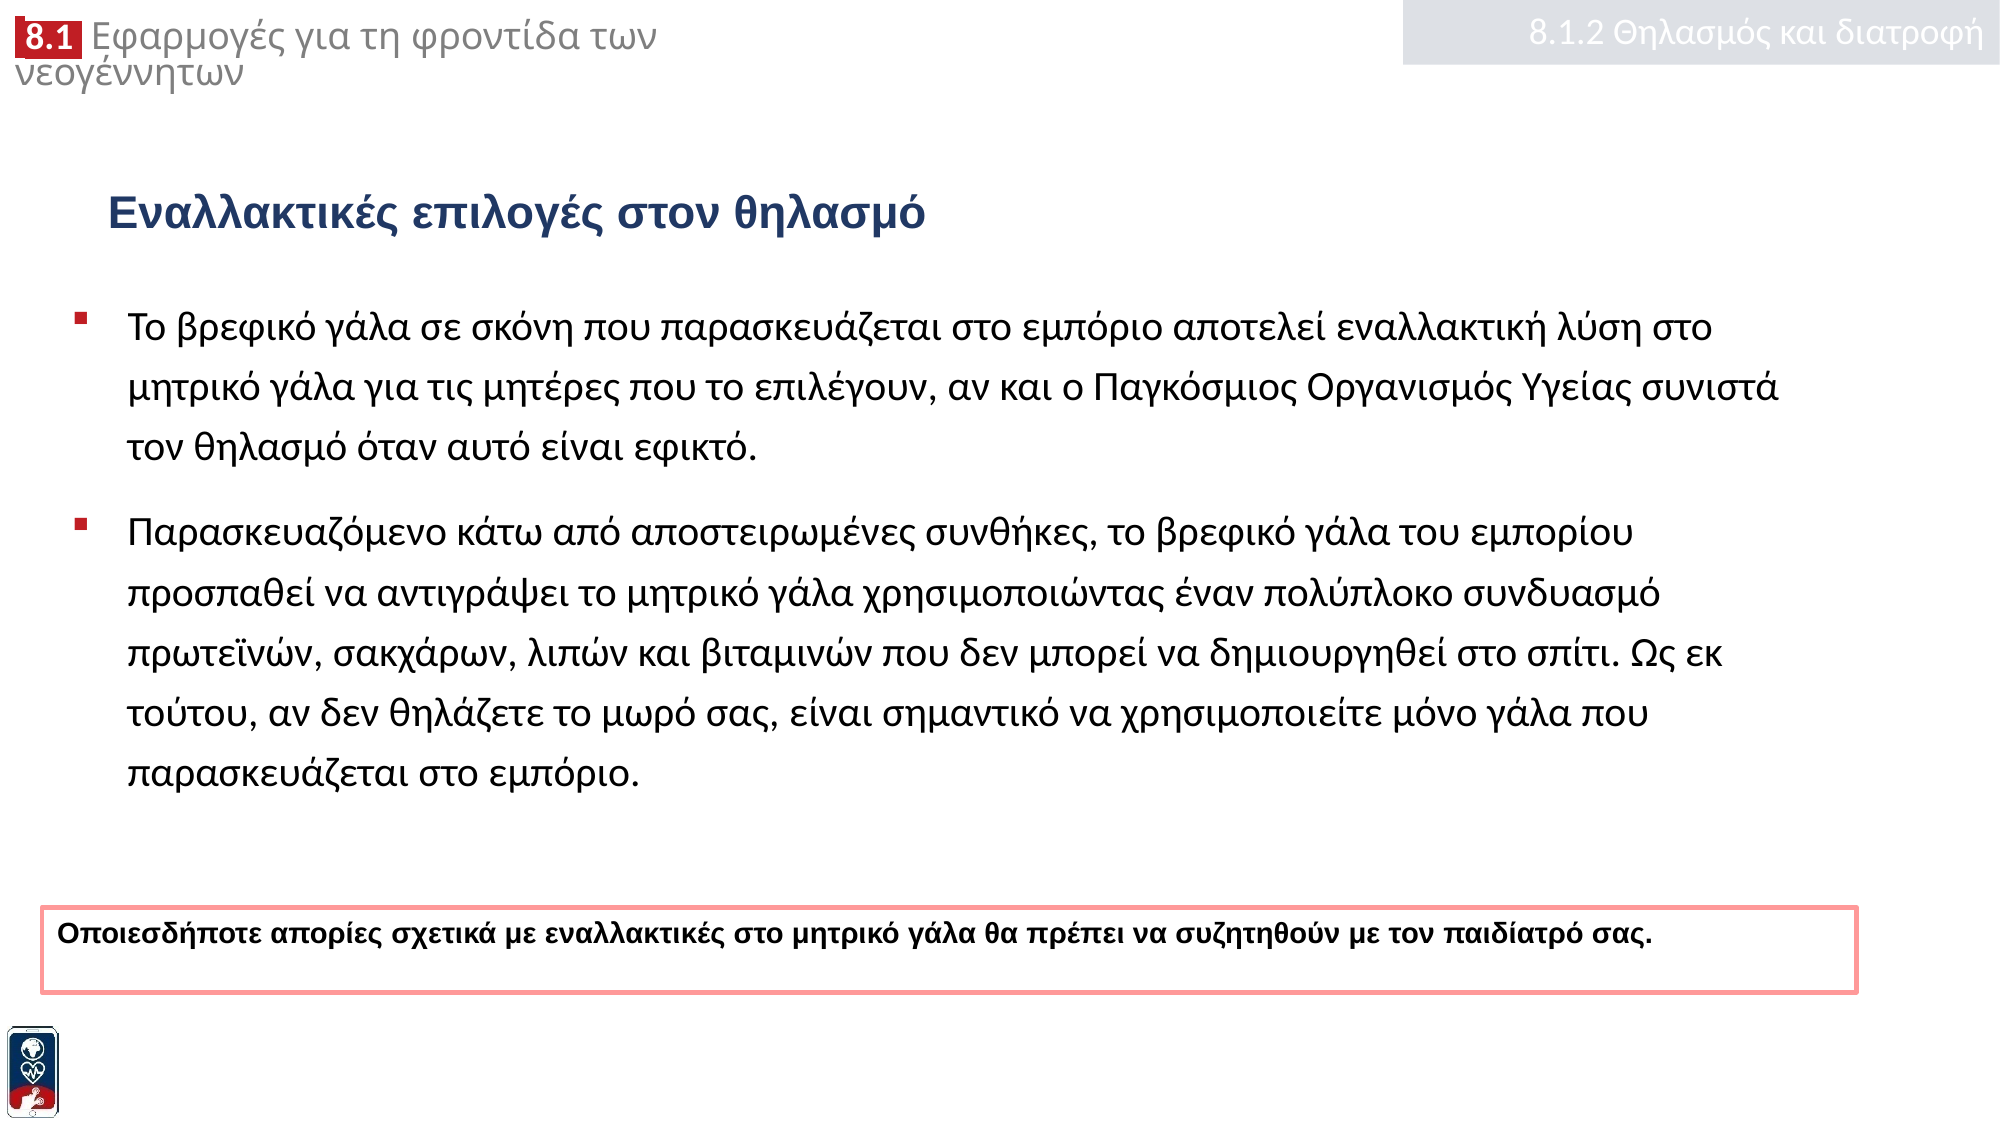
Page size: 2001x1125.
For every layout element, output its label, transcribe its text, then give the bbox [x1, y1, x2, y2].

title Εναλλακτικές επιλογές στον θηλασμό [92, 160, 1908, 260]
text_box Οποιεσδήποτε απορίες σχετικά με εναλλακτικές στο μητρικό γάλα θα πρέπει να συζητηθούν με τον παιδίατρό σας. [42, 907, 1857, 993]
picture [7, 1026, 59, 1118]
list Το βρεφικό γάλα σε σκόνη που παρασκευάζεται στο εμπόριο αποτελεί εναλλακτική λύση στο μητρικό γάλα για τις μητέρες που το επιλέγουν, αν και ο Παγκόσμιος Οργανισμός Υγείας συνιστά τον θηλασμό όταν αυτό είναι εφικτό. Παρασκευαζόμενο κάτω από αποστειρωμένες συνθήκες, το βρεφικό γάλα του εμπορίου προσπαθεί να αντιγράψει το μητρικό γάλα χρησιμοποιώντας έναν πολύπλοκο συνδυασμό πρωτεϊνών, σακχάρων, λιπών και βιταμινών που δεν μπορεί να δημιουργηθεί στο σπίτι. Ως εκ τούτου, αν δεν θηλάζετε το μωρό σας, είναι σημαντικό να χρησιμοποιείτε μόνο γάλα που παρασκευάζεται στο εμπόριο. [56, 281, 1803, 860]
text_box 8.1.2 Θηλασμός και διατροφή [1403, 0, 2000, 65]
